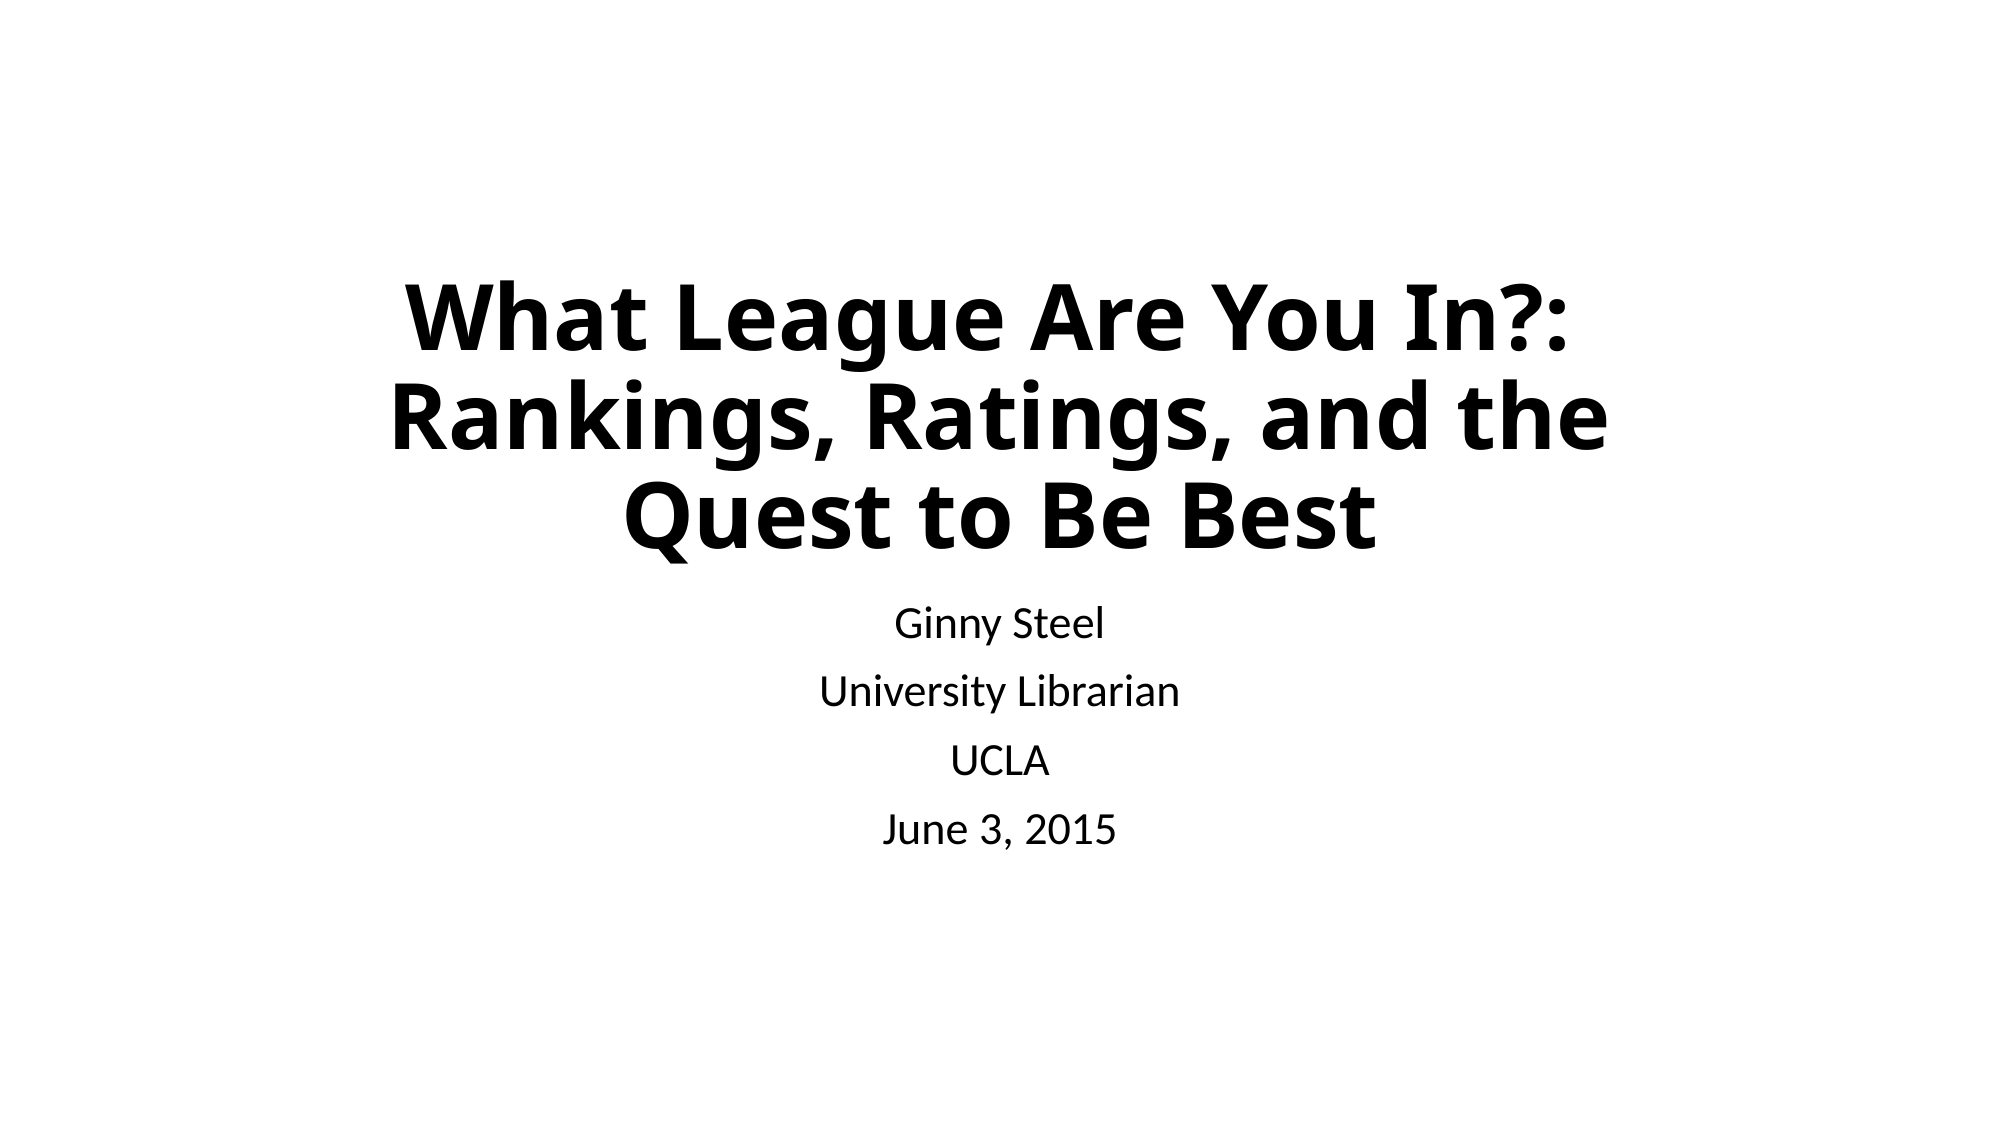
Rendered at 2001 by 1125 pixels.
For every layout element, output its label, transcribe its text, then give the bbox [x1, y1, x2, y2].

title What League Are You In?: Rankings, Ratings, and the Quest to Be Best [249, 184, 1750, 576]
subtitle Ginny Steel University Librarian UCLA June 3, 2015 [249, 590, 1750, 863]
